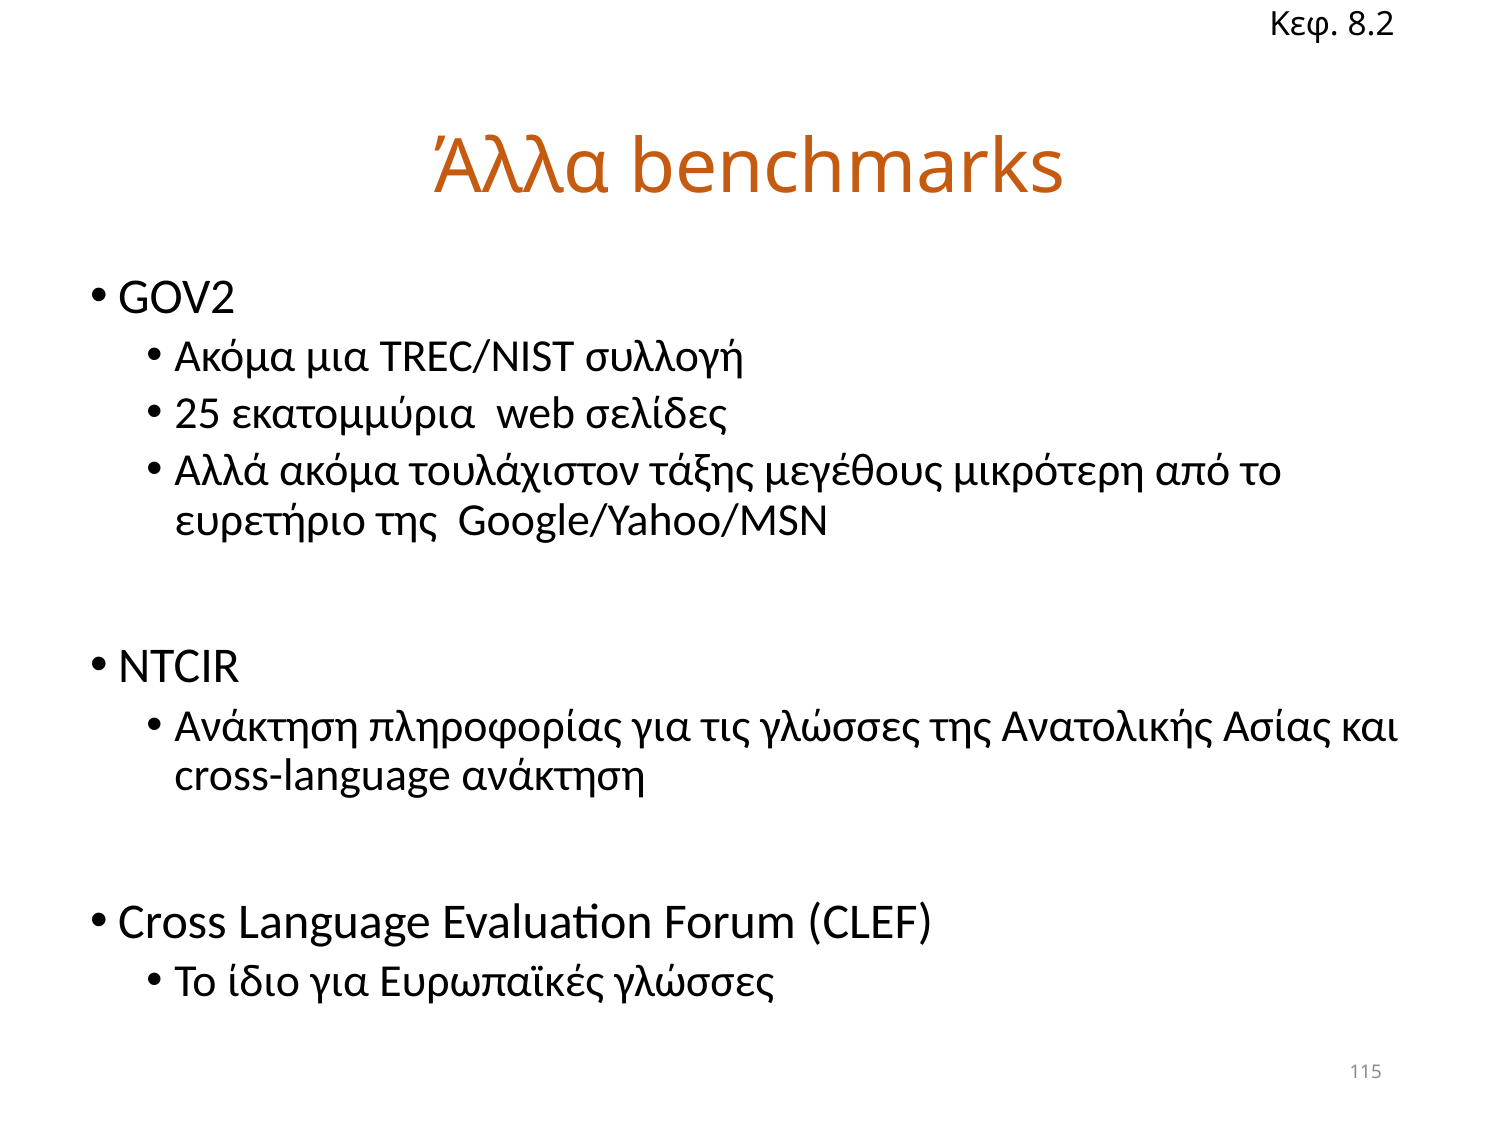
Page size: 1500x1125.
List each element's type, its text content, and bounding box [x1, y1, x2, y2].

slide_number 115 [1059, 1042, 1397, 1103]
text_box Κεφ. 8.2 [1254, 0, 1410, 50]
list GOV2 Ακόμα μια TREC/NIST συλλογή 25 εκατομμύρια web σελίδες Αλλά ακόμα τουλάχιστον τάξης μεγέθους μικρότερη από το ευρετήριο της Google/Yahoo/MSN NTCIR Ανάκτηση πληροφορίας για τις γλώσσες της Ανατολικής Ασίας και cross-language ανάκτηση Cross Language Evaluation Forum (CLEF) Το ίδιο για Ευρωπαϊκές γλώσσες [75, 262, 1438, 738]
title Άλλα benchmarks [103, 59, 1397, 262]
